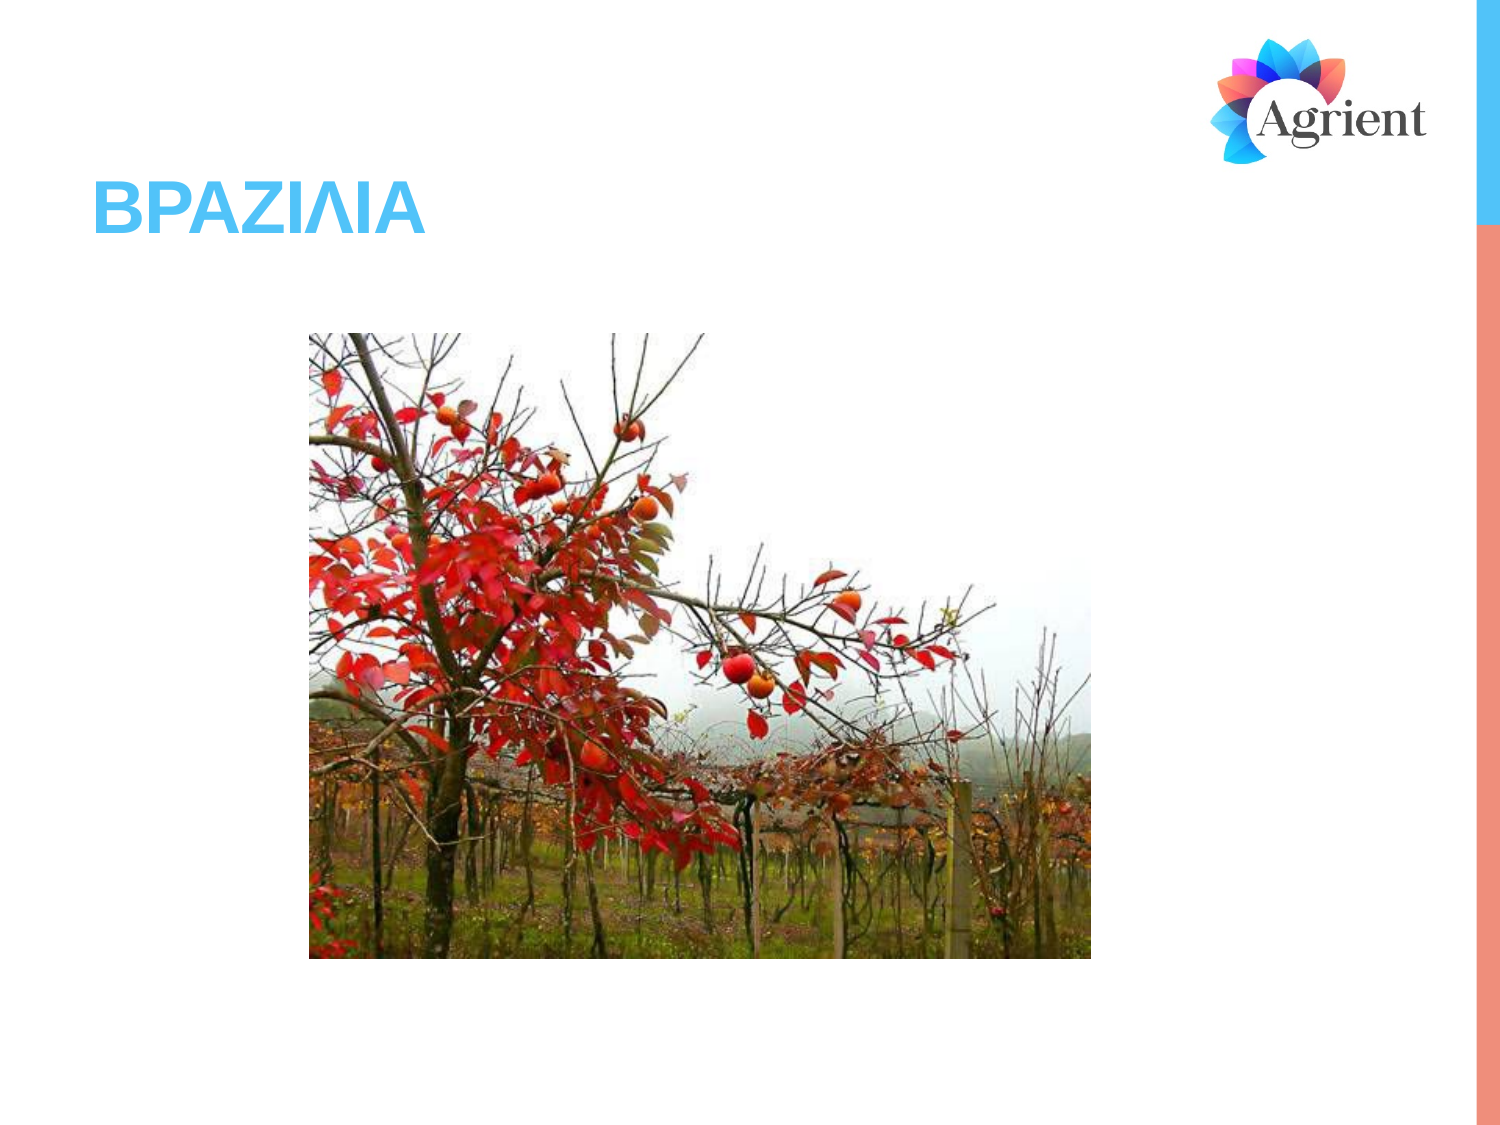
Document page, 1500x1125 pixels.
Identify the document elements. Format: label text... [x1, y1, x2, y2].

title ΒΡΑΖΙΛΙΑ [76, 30, 1027, 256]
picture [1200, 30, 1436, 173]
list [308, 333, 1092, 960]
